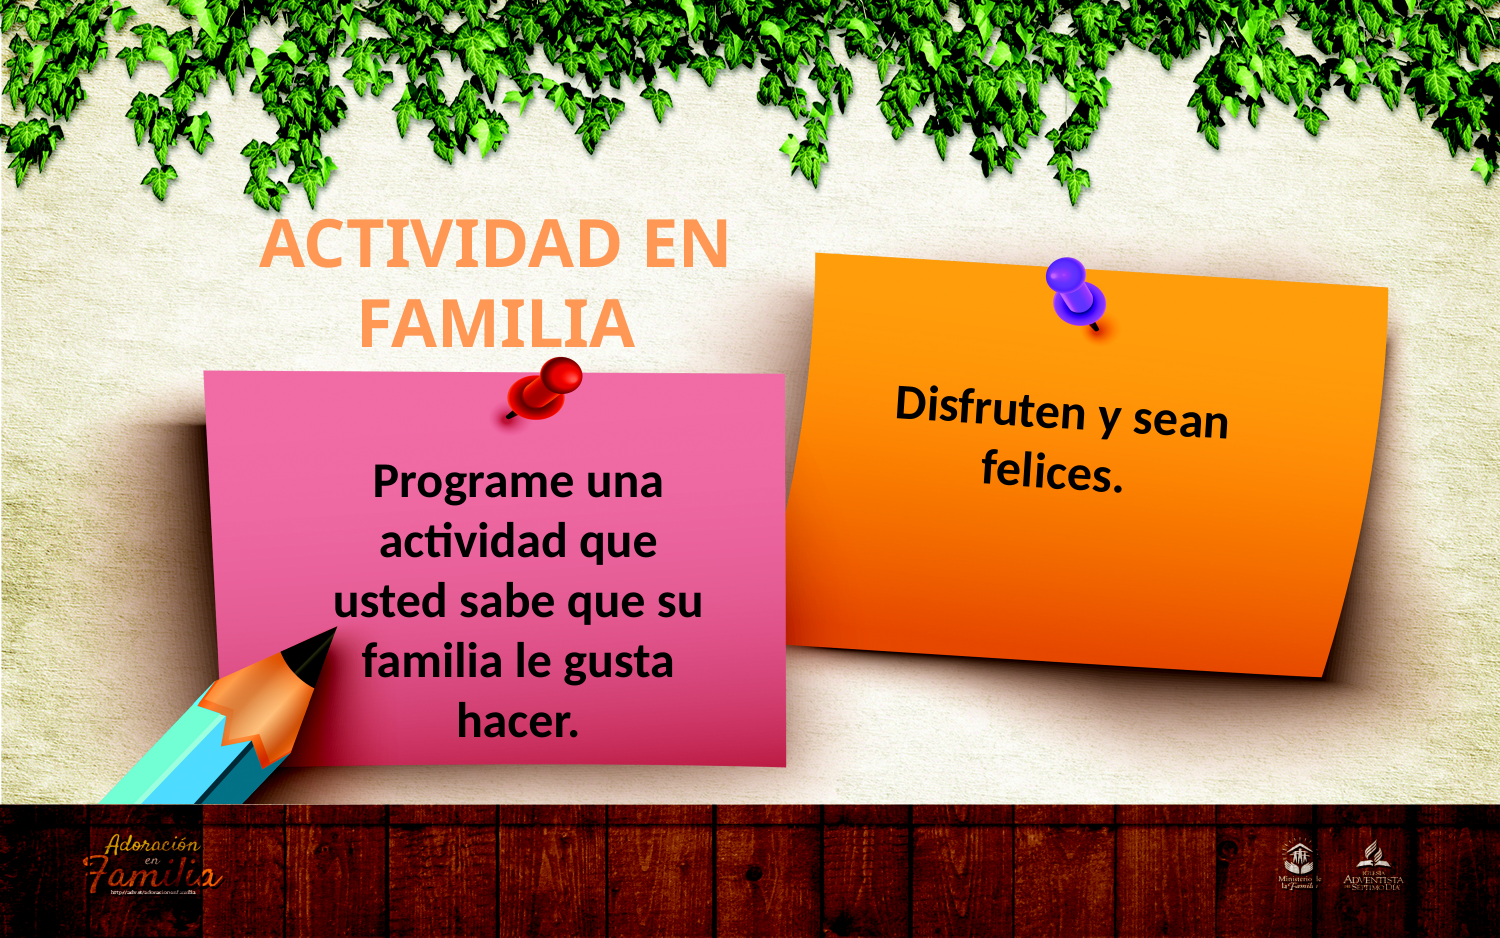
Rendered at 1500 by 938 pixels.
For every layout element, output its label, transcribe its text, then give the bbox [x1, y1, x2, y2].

text_box Disfruten y sean felices. [840, 357, 1283, 521]
picture [0, 0, 1500, 938]
text_box ACTIVIDAD EN FAMILIA [206, 193, 786, 368]
text_box Programe una actividad que usted sabe que su familia le gusta hacer. [301, 439, 736, 755]
